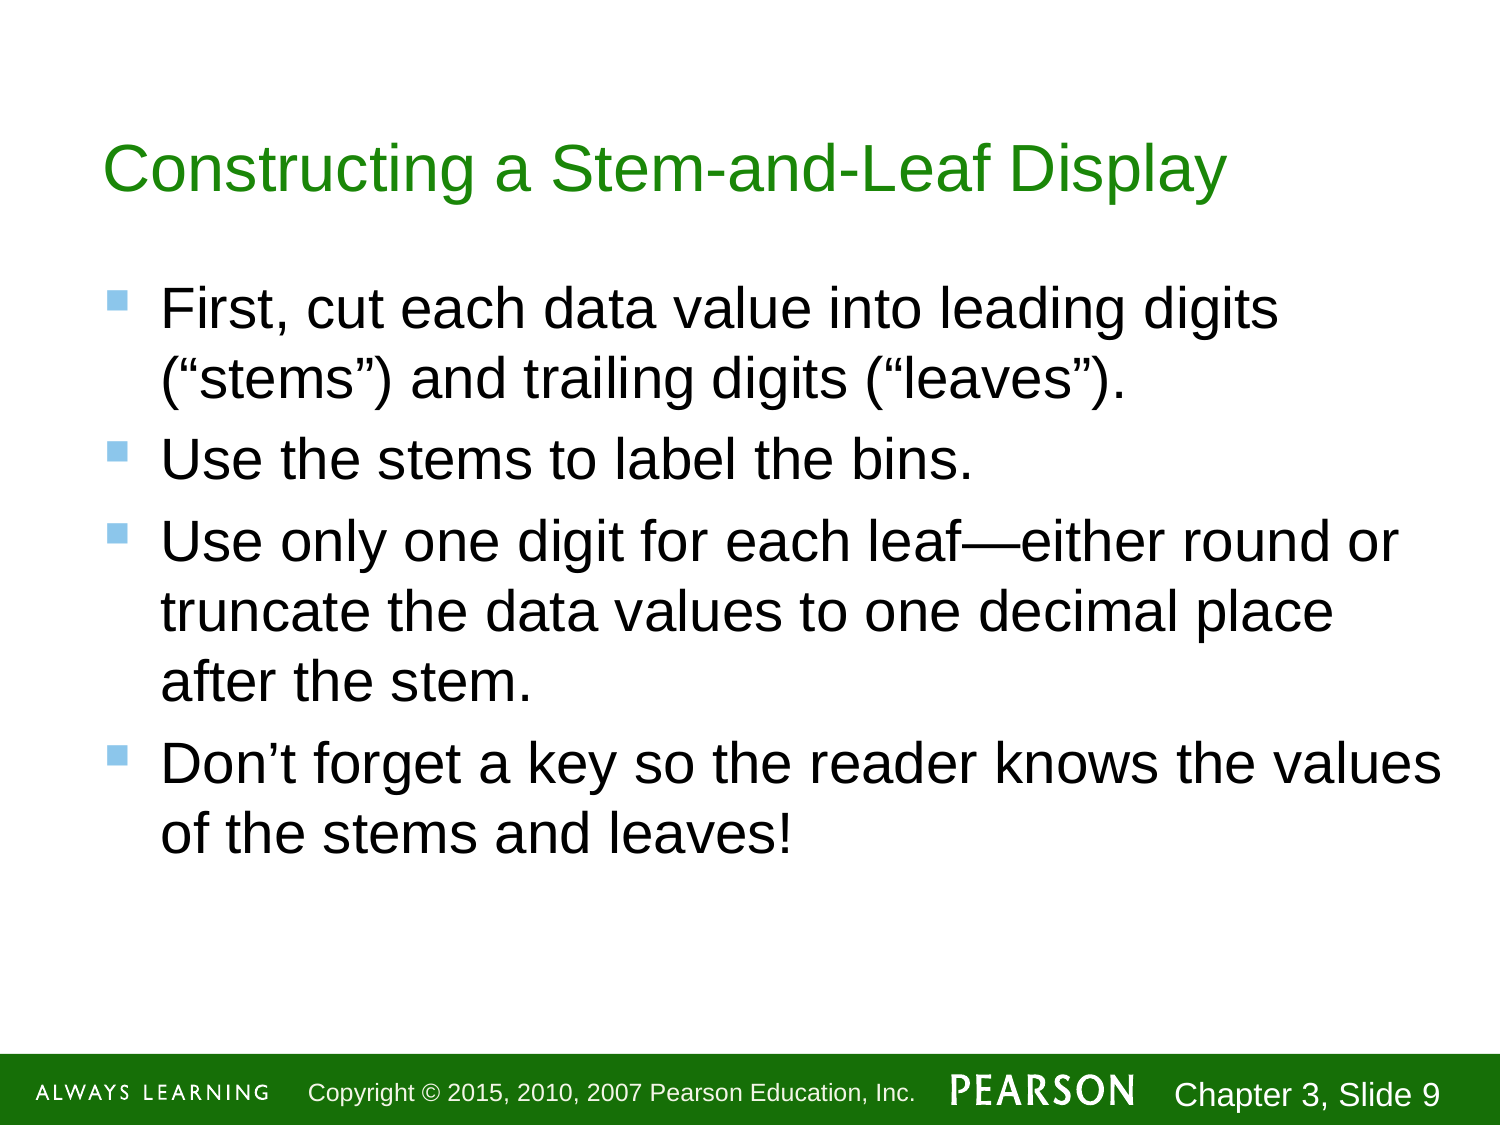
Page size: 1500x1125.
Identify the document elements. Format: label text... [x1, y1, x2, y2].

list First, cut each data value into leading digits (“stems”) and trailing digits (“leaves”). Use the stems to label the bins. Use only one digit for each leaf—either round or truncate the data values to one decimal place after the stem. Don’t forget a key so the reader knows the values of the stems and leaves! [89, 262, 1451, 1013]
title Constructing a Stem-and-Leaf Display [87, 49, 1451, 213]
